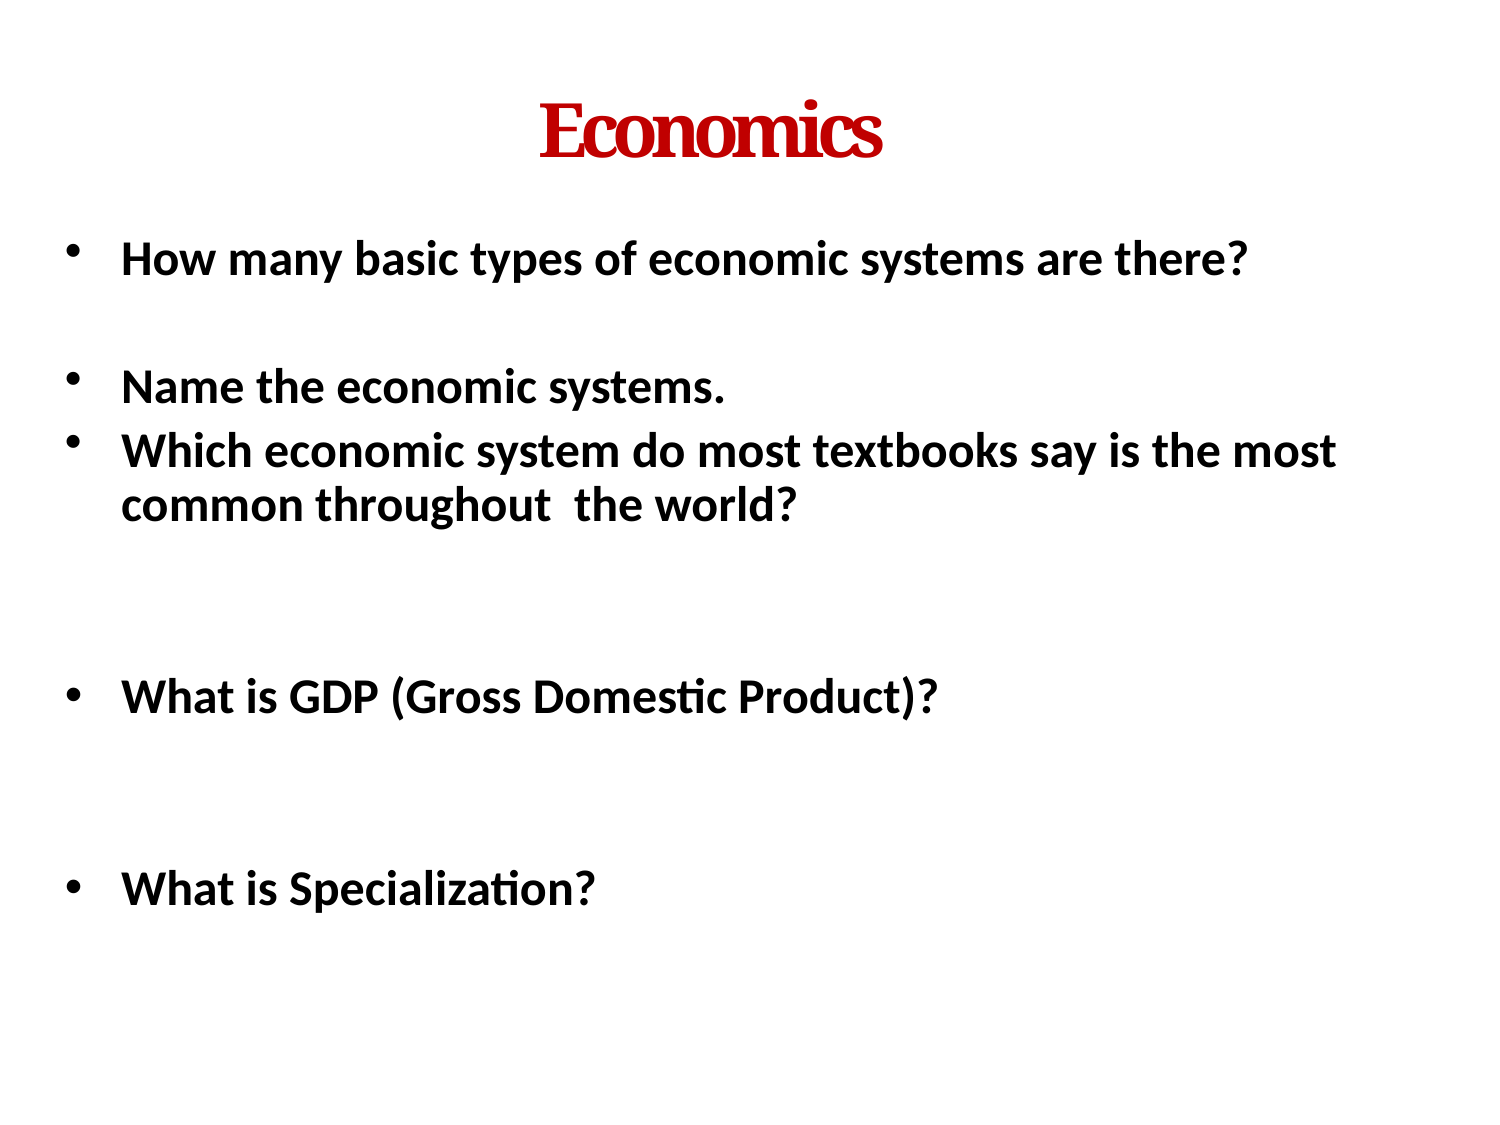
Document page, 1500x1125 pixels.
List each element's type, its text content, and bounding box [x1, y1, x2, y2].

text_box Economics [249, 74, 1175, 180]
text_box How many basic types of economic systems are there? Name the economic systems. Which economic system do most textbooks say is the most common throughout the world? What is GDP (Gross Domestic Product)? What is Specialization? [49, 224, 1413, 924]
